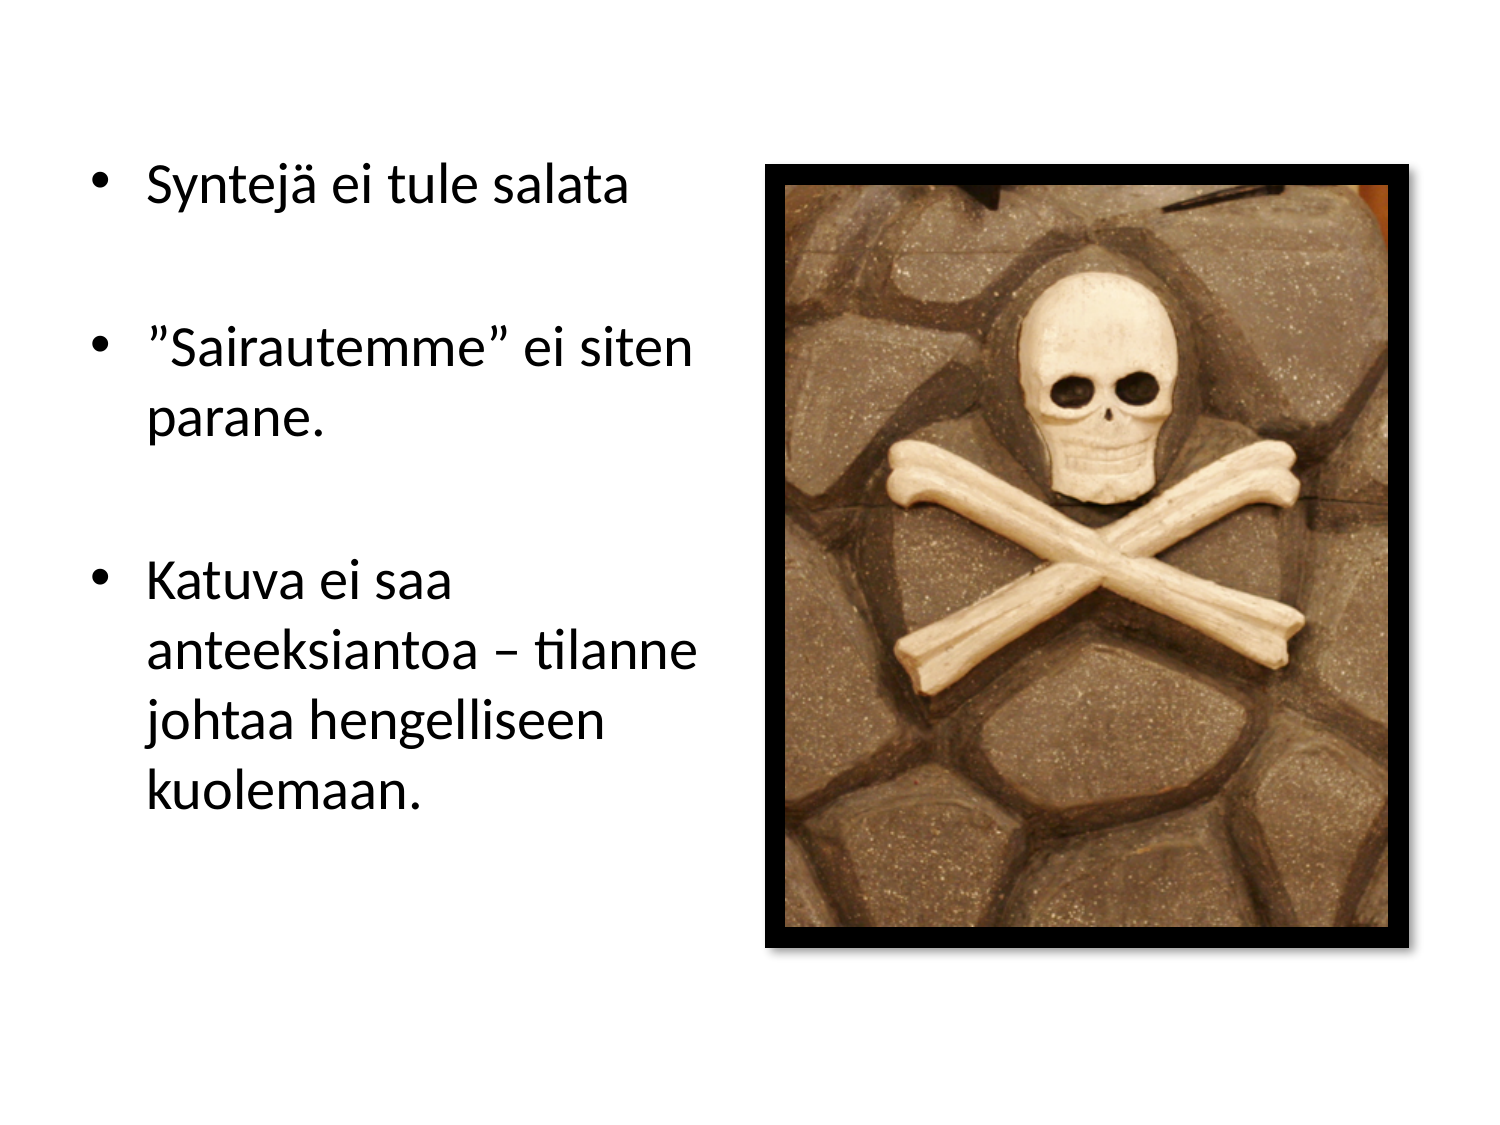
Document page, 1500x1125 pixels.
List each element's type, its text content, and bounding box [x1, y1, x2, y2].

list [785, 184, 1389, 928]
title [75, 45, 1425, 233]
list Syntejä ei tule salata ”Sairautemme” ei siten parane. Katuva ei saa anteeksiantoa – tilanne johtaa hengelliseen kuolemaan. [75, 137, 738, 1005]
